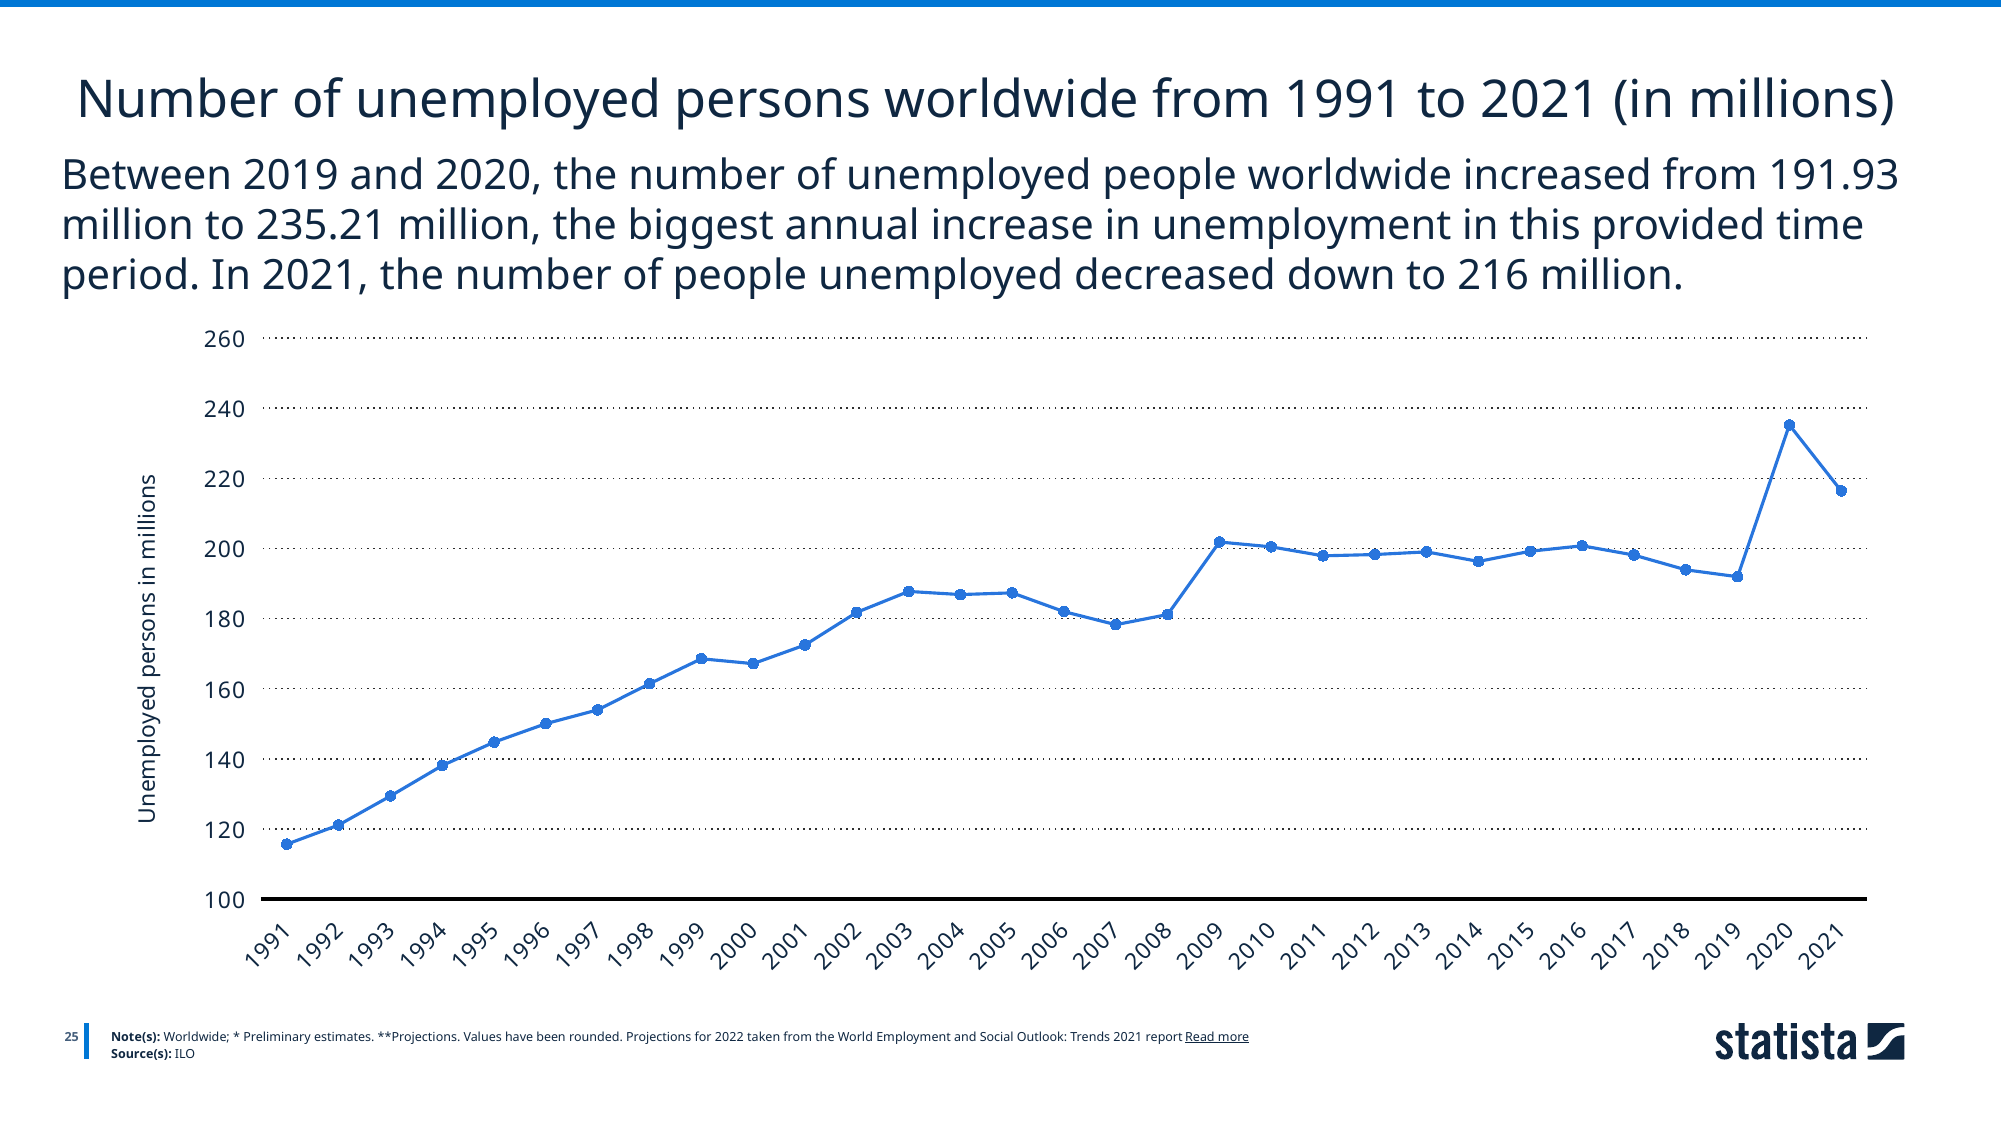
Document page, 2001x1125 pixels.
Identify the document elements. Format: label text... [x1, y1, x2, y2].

text_box [144, 1019, 1464, 1067]
text_box [0, 0, 2000, 9]
text_box [1713, 1021, 1907, 1062]
text_box Between 2019 and 2020, the number of unemployed people worldwide increased from 191.93 million to 235.21 million, the biggest annual increase in unemployment in this provided time period. In 2021, the number of people unemployed decreased down to 216 million. [45, 139, 1919, 259]
text_box 25 [0, 1020, 95, 1067]
chart [96, 308, 1904, 990]
text_box Note(s): Worldwide; * Preliminary estimates. **Projections. Values have been rounded. Projections for 2022 taken from the World Employment and Social Outlook: Trends 2021 report Read more Source(s): ILO [95, 1020, 1668, 1109]
text_box Number of unemployed persons worldwide from 1991 to 2021 (in millions) [60, 16, 1919, 137]
